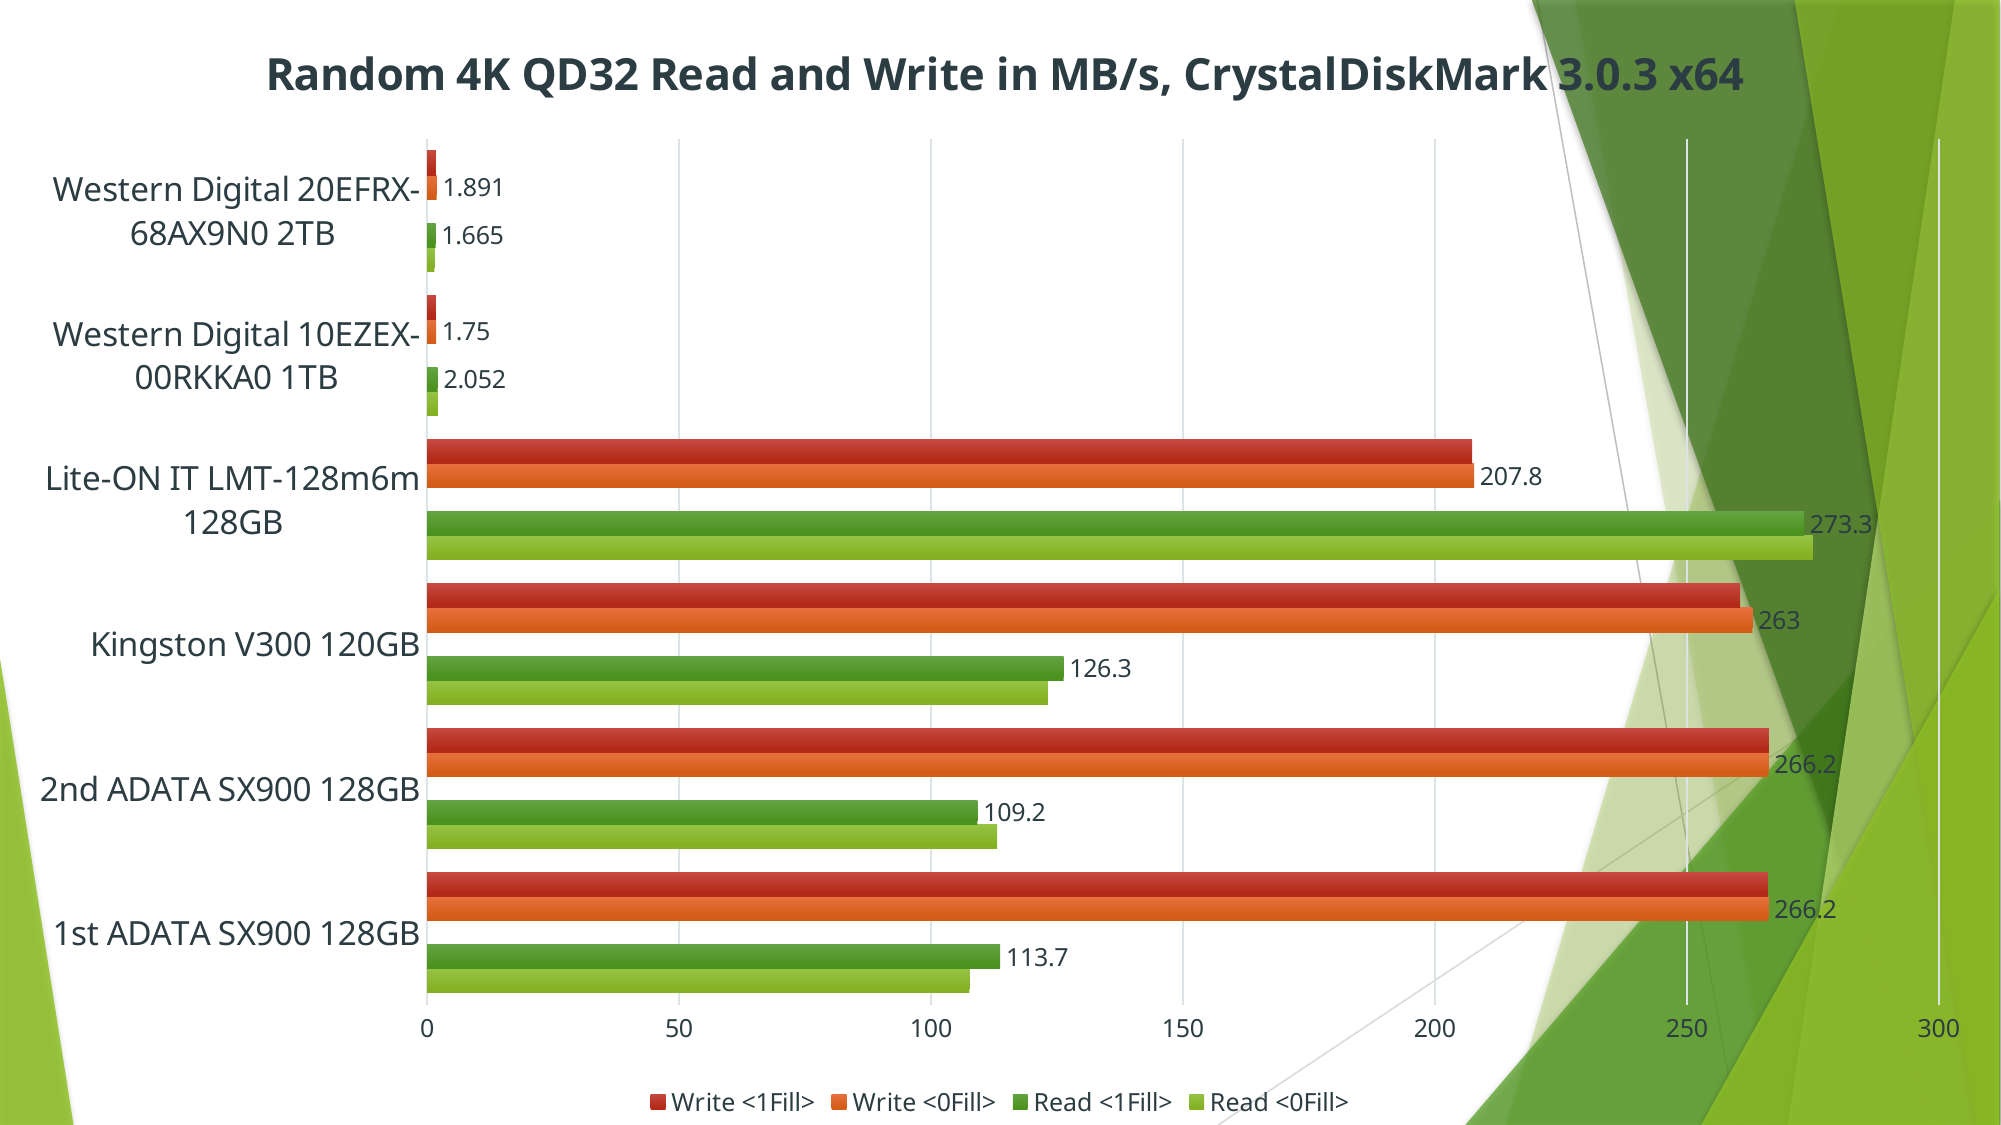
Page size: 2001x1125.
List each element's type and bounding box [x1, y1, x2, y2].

chart [0, 0, 2000, 1125]
